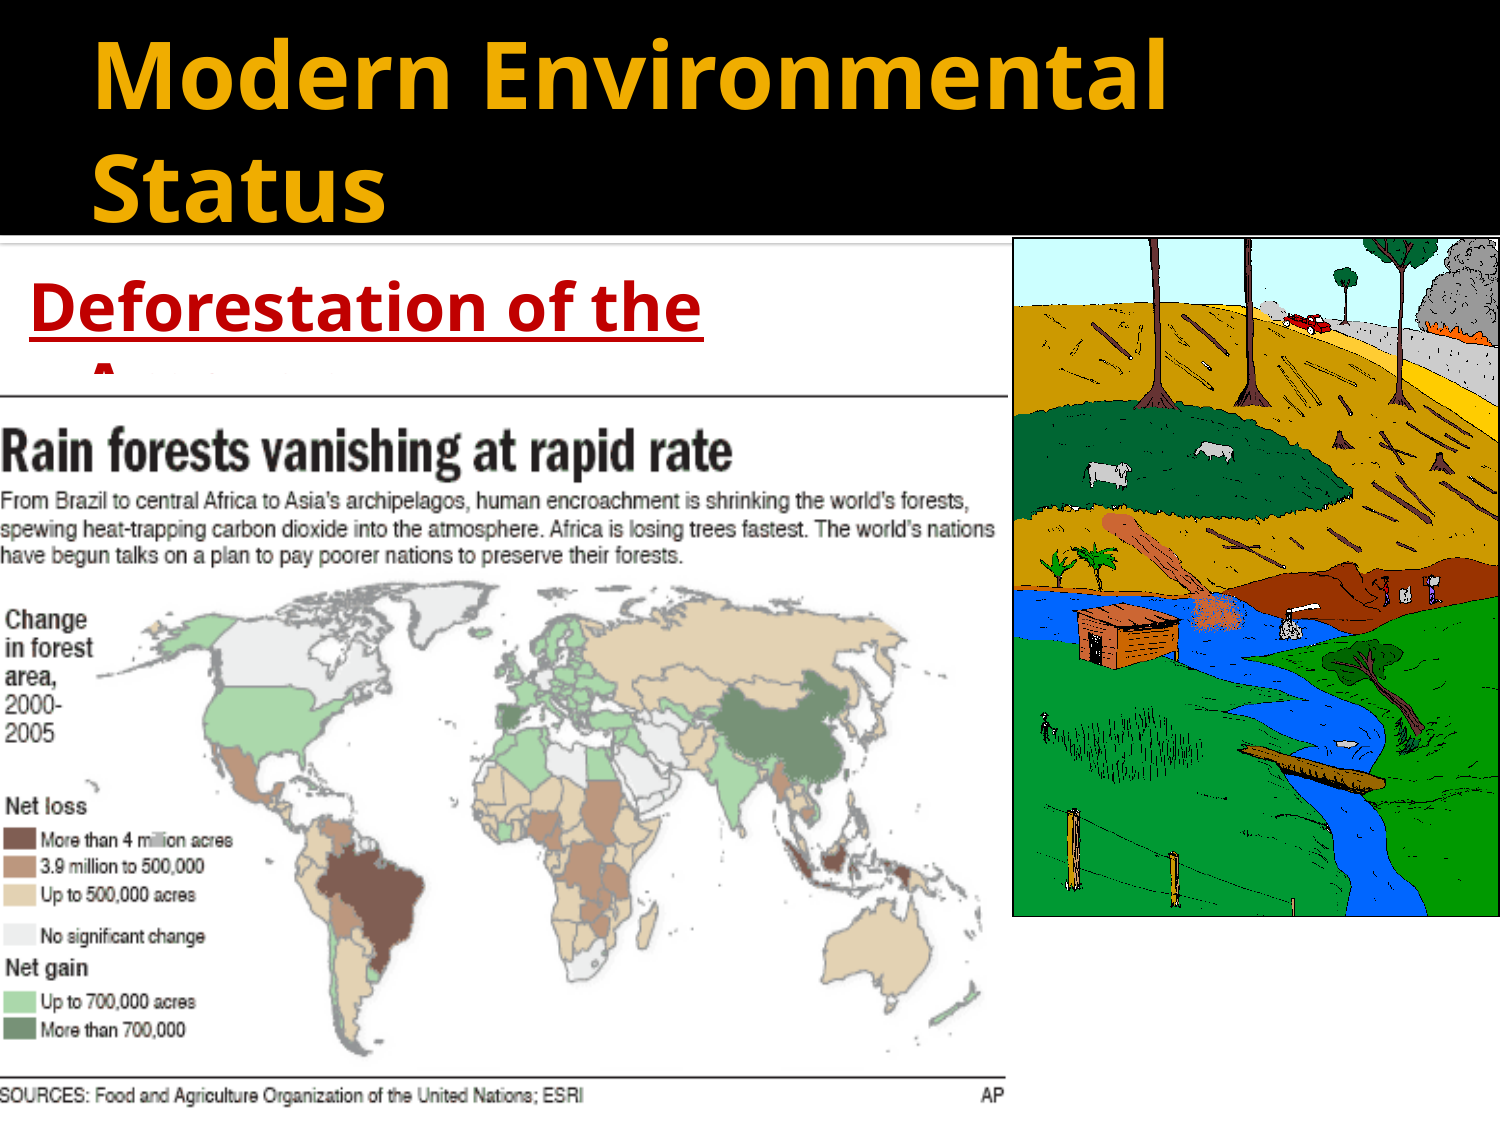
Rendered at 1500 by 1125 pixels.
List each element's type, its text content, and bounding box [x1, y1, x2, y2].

title Modern Environmental Status [75, 25, 1425, 231]
list Deforestation of the Amazon [0, 249, 988, 374]
picture [1012, 237, 1500, 917]
picture [0, 374, 1008, 1125]
